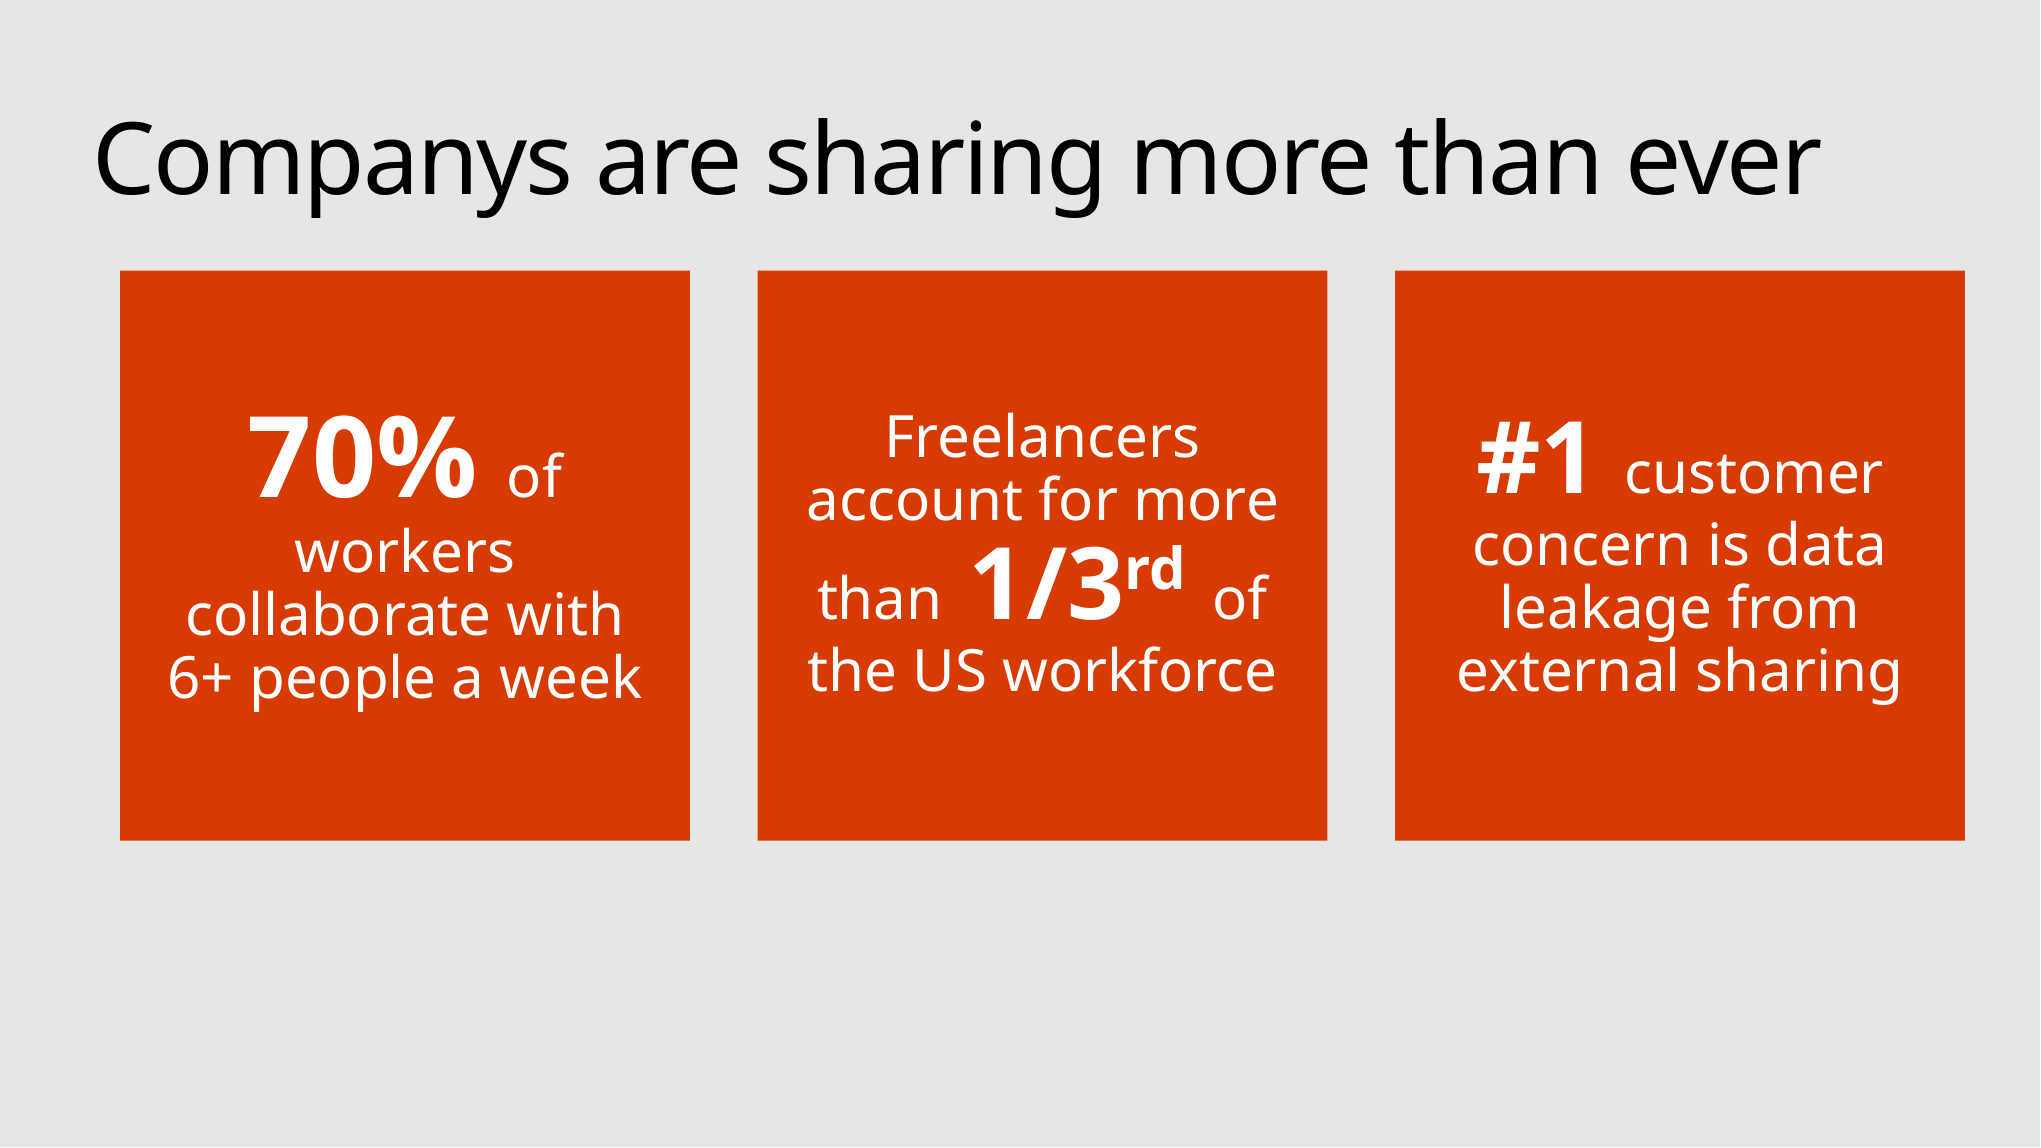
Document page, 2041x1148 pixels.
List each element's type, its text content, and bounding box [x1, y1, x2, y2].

title Companys are sharing more than ever [68, 93, 1906, 183]
text_box #1 customer concern is data leakage from external sharing [1394, 270, 1966, 841]
text_box 70% of workers collaborate with 6+ people a week [119, 270, 691, 841]
text_box Freelancers account for more than 1/3rd of the US workforce [757, 270, 1328, 841]
